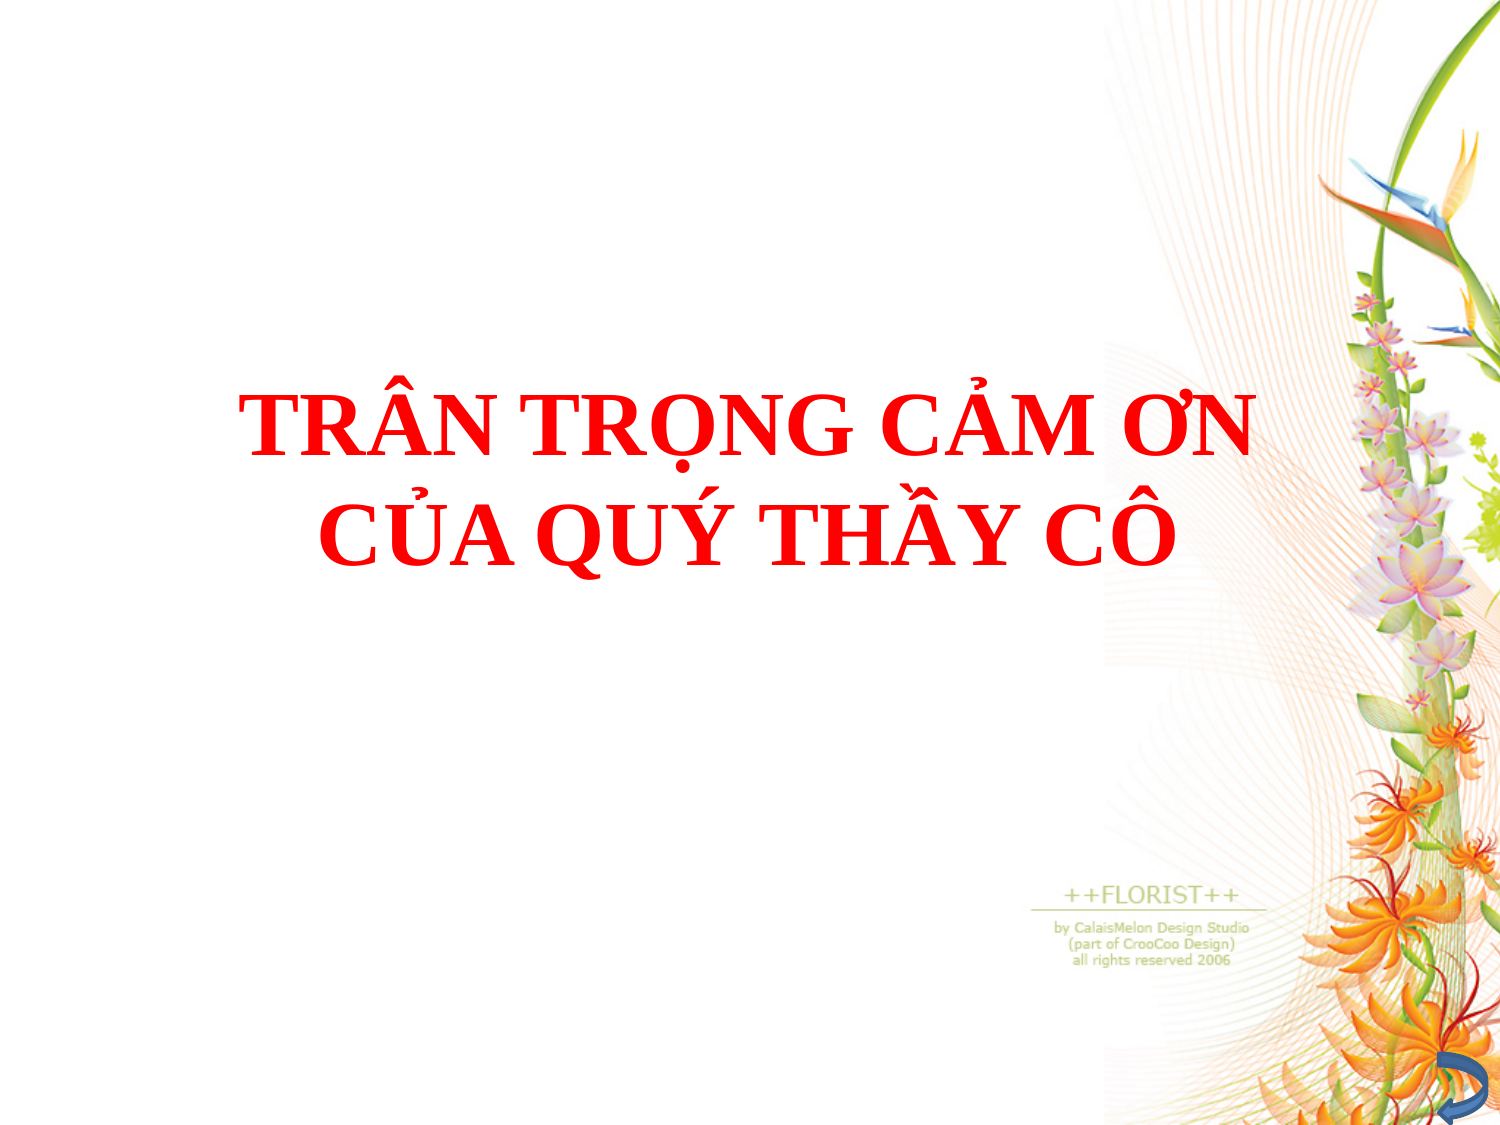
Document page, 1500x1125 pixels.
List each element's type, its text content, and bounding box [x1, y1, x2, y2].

picture [0, 0, 1500, 1125]
text_box [1436, 1051, 1489, 1125]
text_box TRÂN TRỌNG CẢM ƠN CỦA QUÝ THẦY CÔ [0, 278, 1499, 669]
